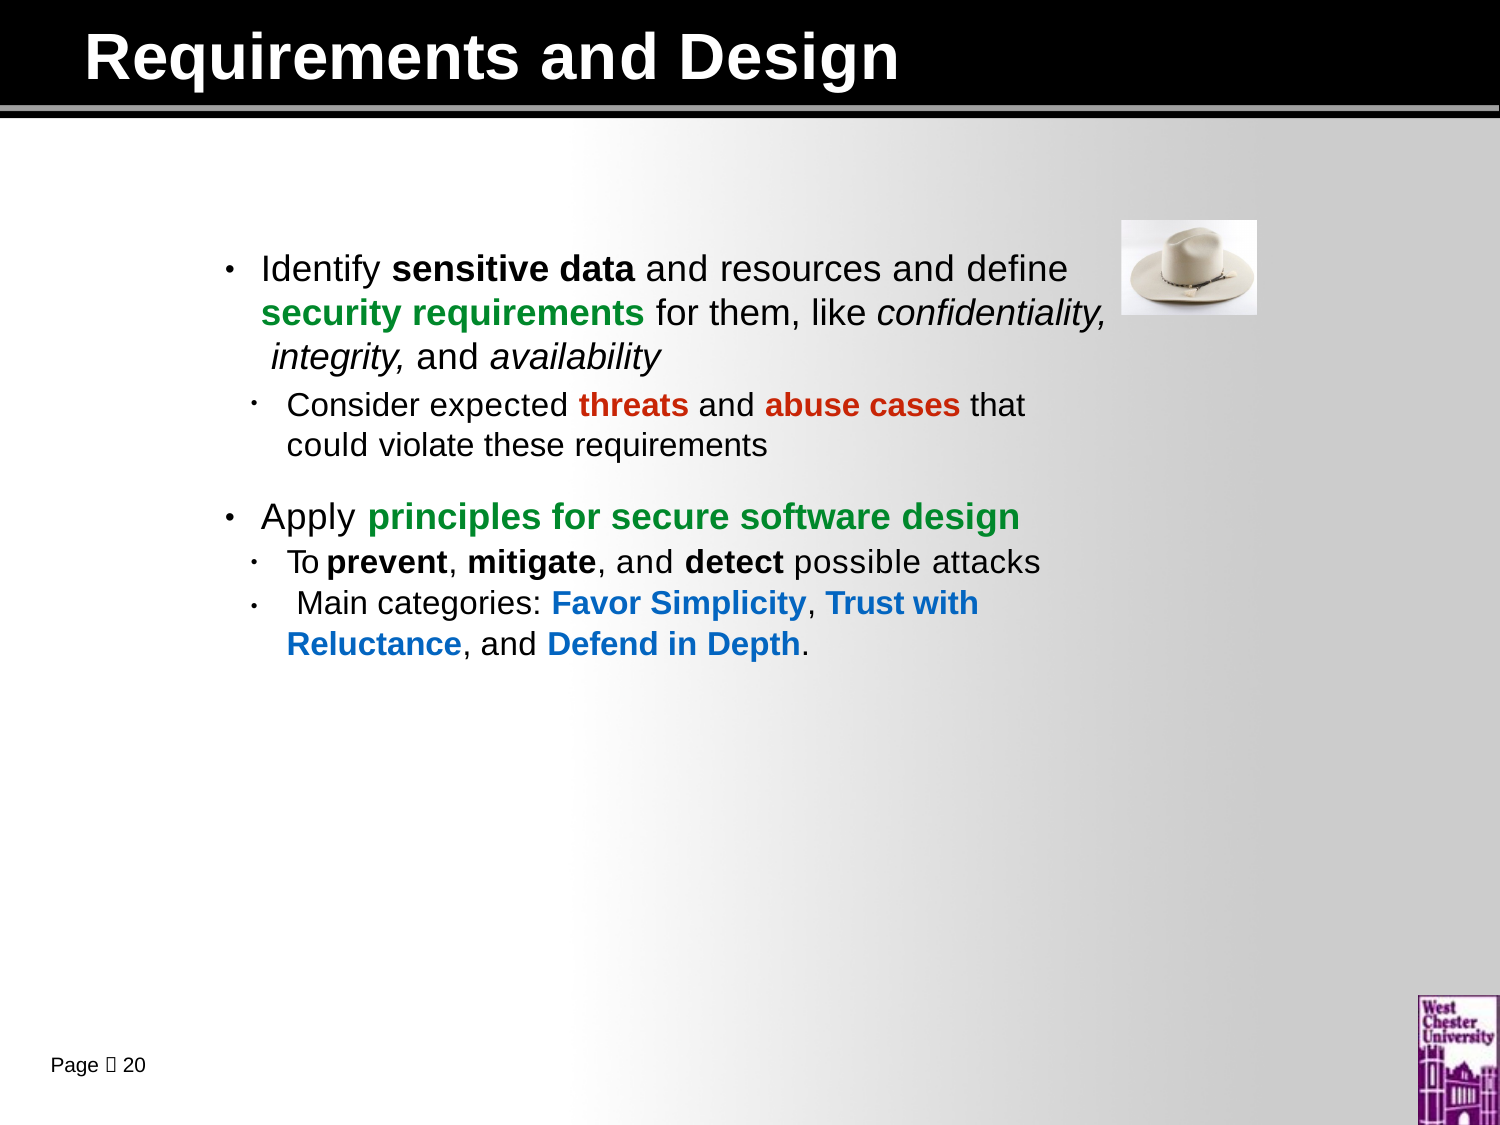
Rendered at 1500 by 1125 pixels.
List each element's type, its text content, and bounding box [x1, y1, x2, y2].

text_box • [249, 389, 259, 413]
text_box Apply principles for secure software design To prevent, mitigate, and detect possible attacks Main categories: Favor Simplicity, Trust with Reluctance, and Defend in Depth. [259, 489, 1045, 663]
text_box • [223, 498, 241, 532]
text_box • [223, 250, 241, 285]
text_box • [249, 549, 259, 573]
text_box • [249, 593, 259, 617]
text_box Identify sensitive data and resources and define security requirements for them, like confidentiality, integrity, and availability Consider expected threats and abuse cases that could violate these requirements [259, 244, 1112, 464]
title Requirements and Design [0, 3, 1023, 202]
picture [0, 0, 1500, 1125]
text_box [1121, 220, 1257, 315]
